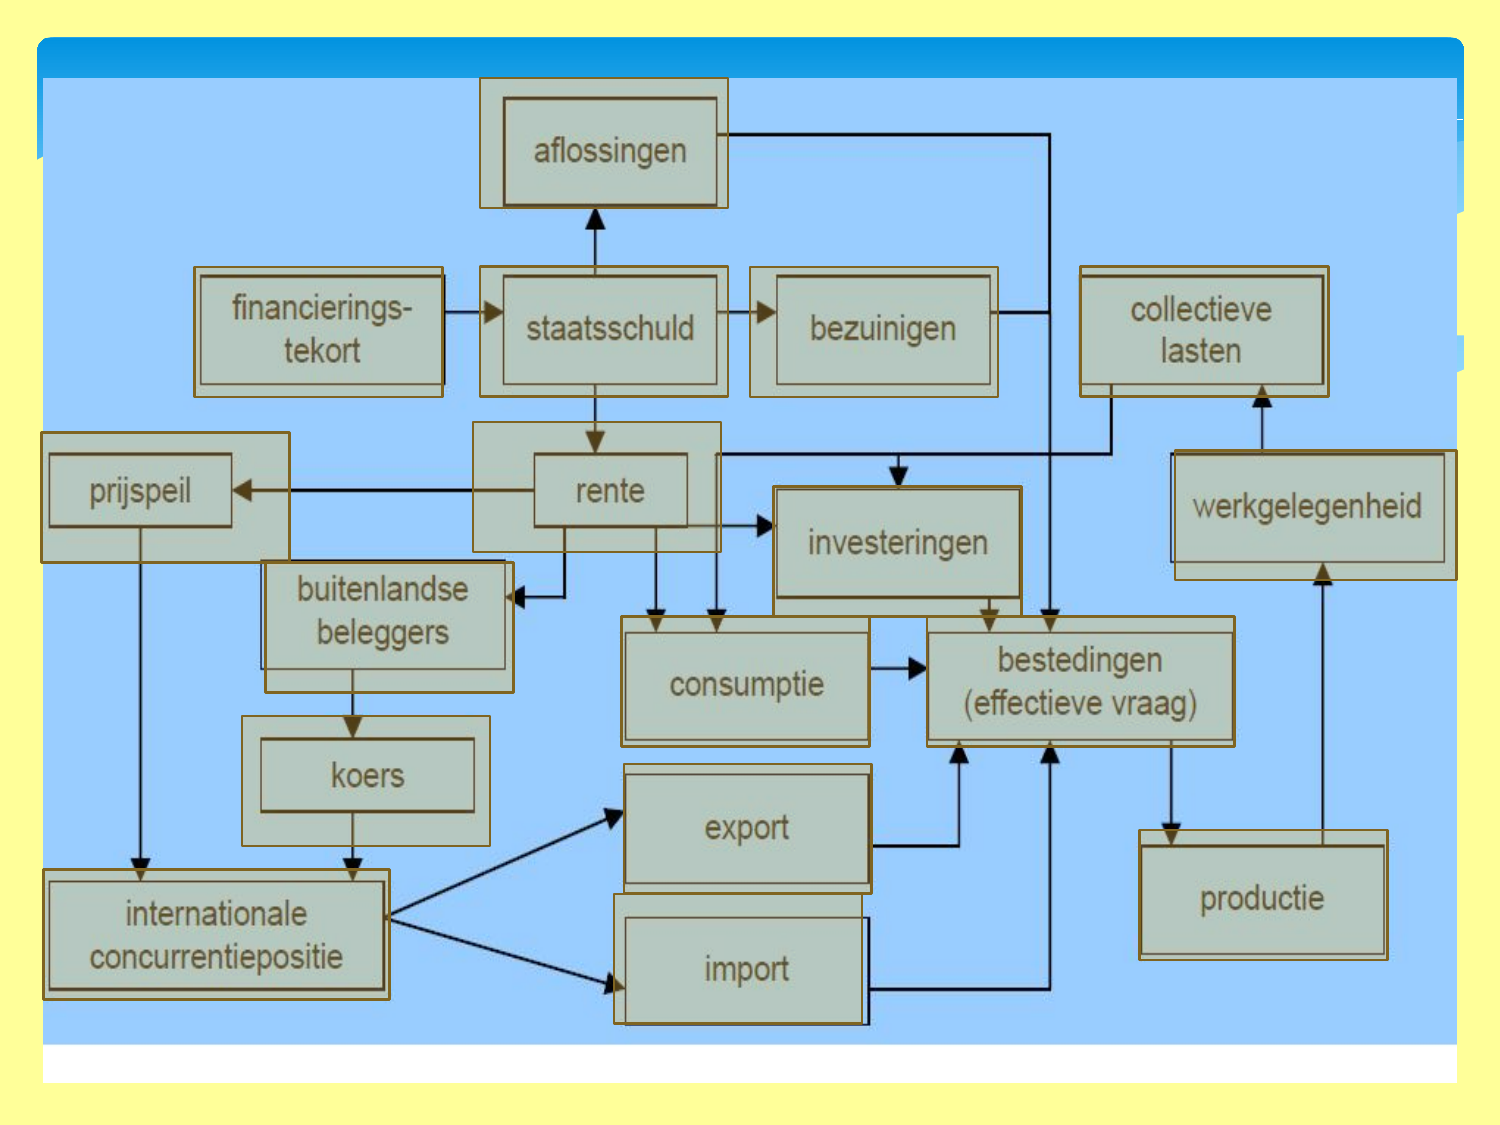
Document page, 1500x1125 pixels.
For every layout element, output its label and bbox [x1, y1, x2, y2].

picture [43, 77, 1457, 1083]
